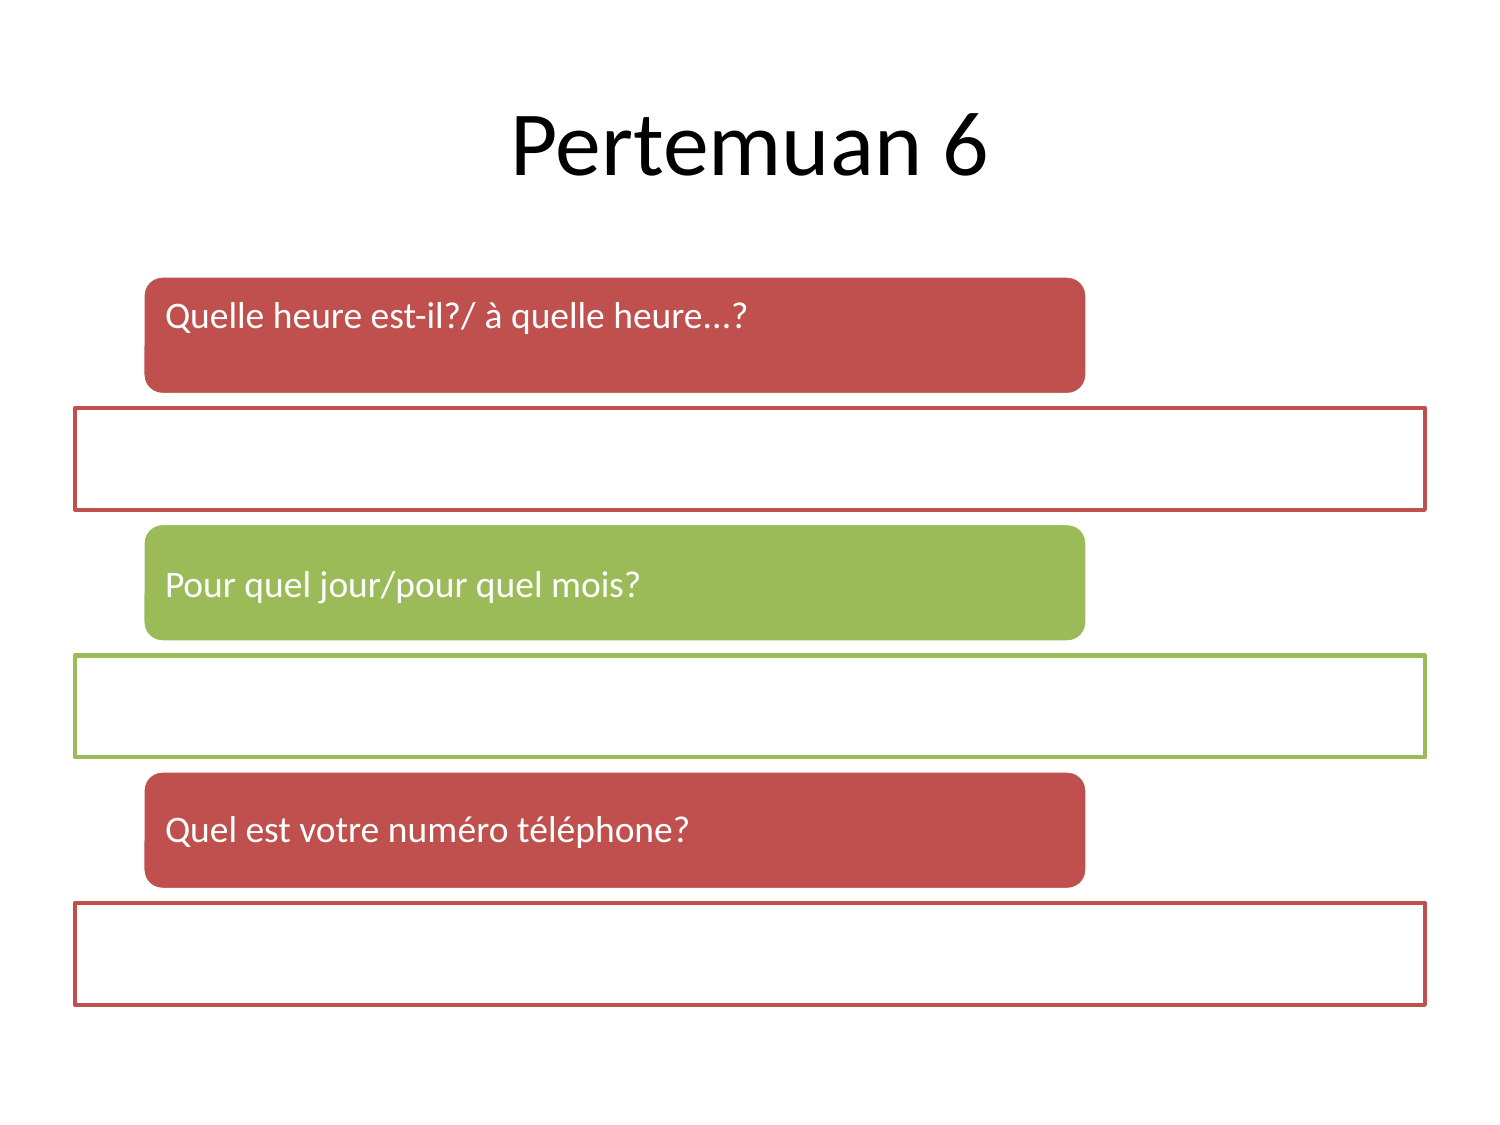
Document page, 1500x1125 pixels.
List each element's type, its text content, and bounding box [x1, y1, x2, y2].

title Pertemuan 6 [75, 45, 1425, 233]
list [74, 262, 1426, 1006]
